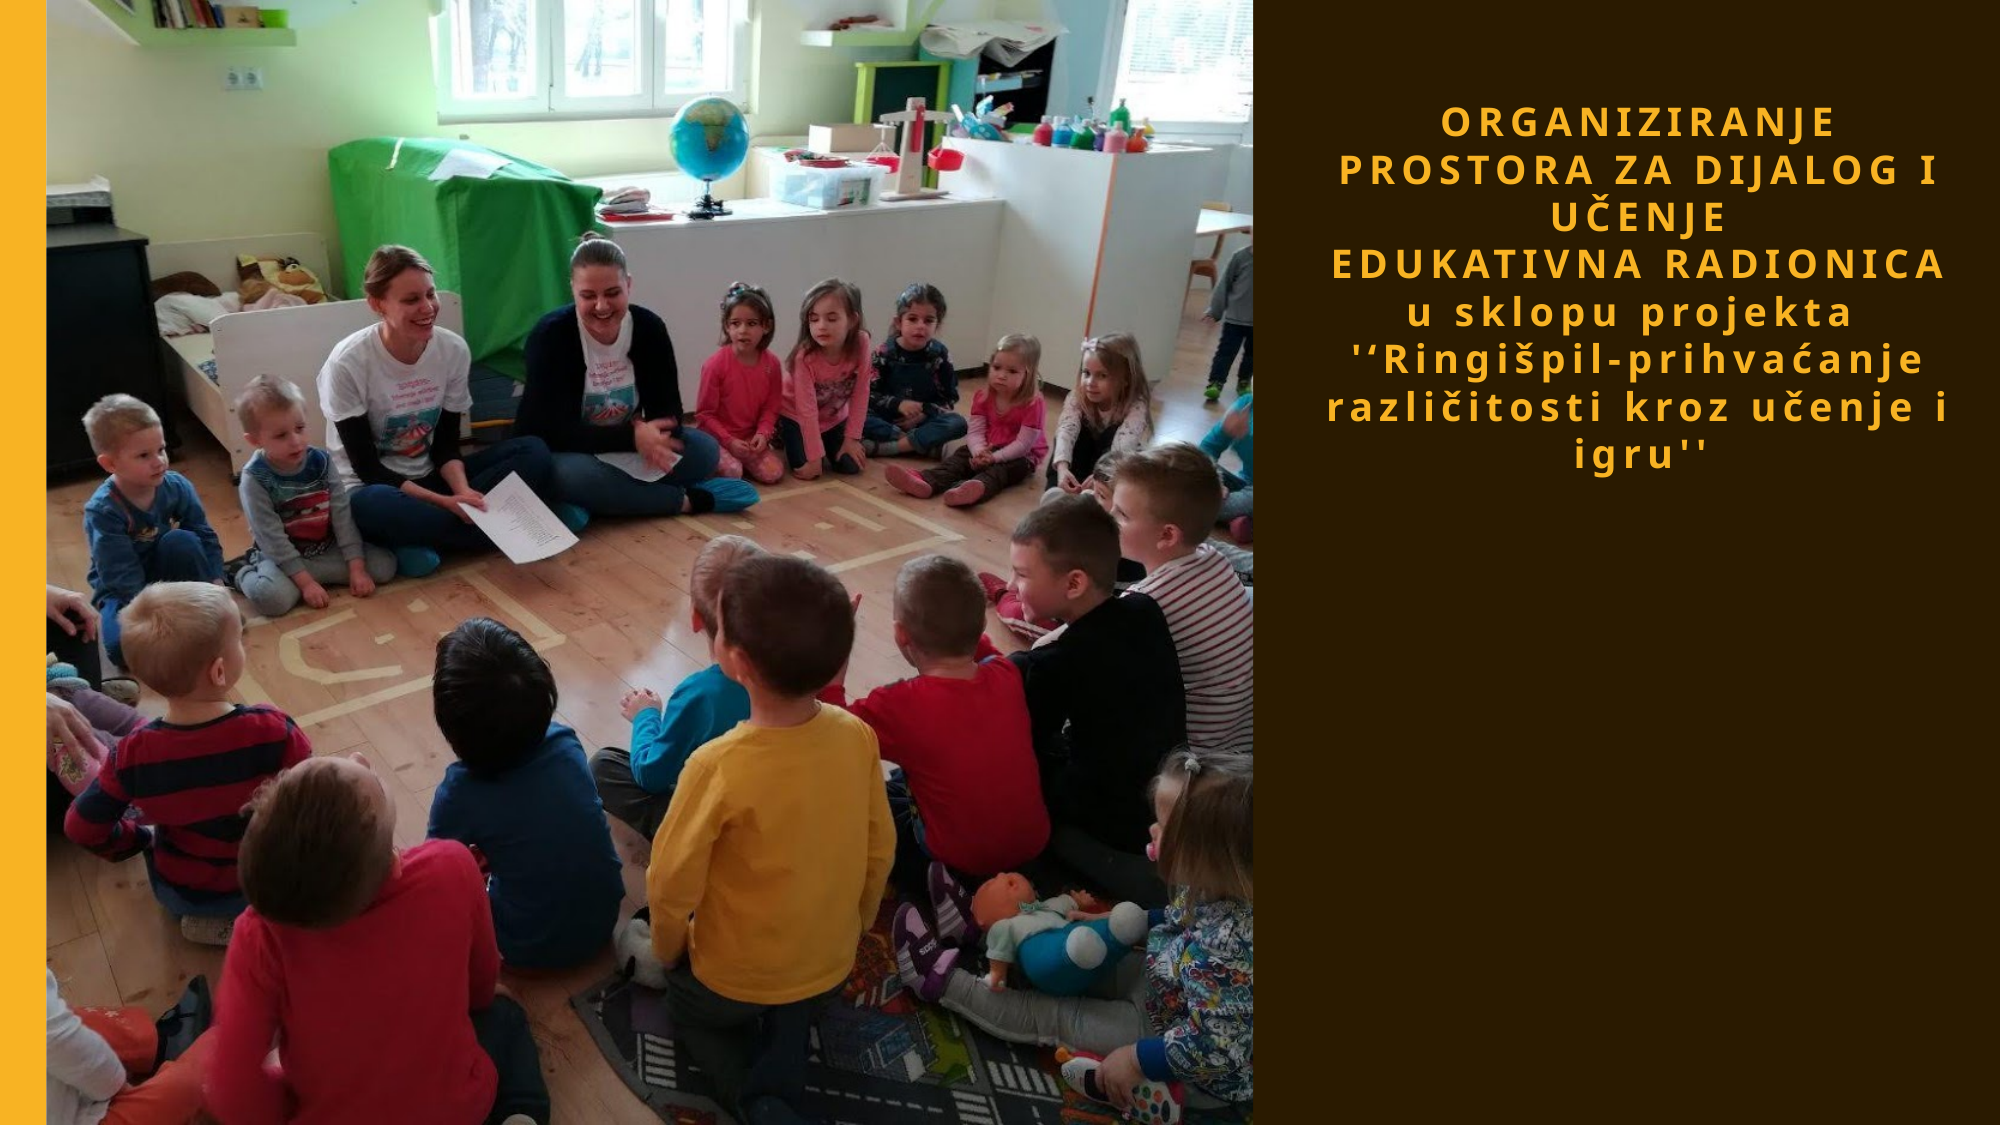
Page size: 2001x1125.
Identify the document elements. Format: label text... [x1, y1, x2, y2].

picture [46, 0, 1254, 1125]
picture [1245, 453, 1254, 466]
title organiziranje prostora za dijalog i učenje edukativna radionica u sklopu projekta '‘Ringišpil-prihvaćanje različitosti kroz učenje i igru'' [1309, 75, 1971, 484]
